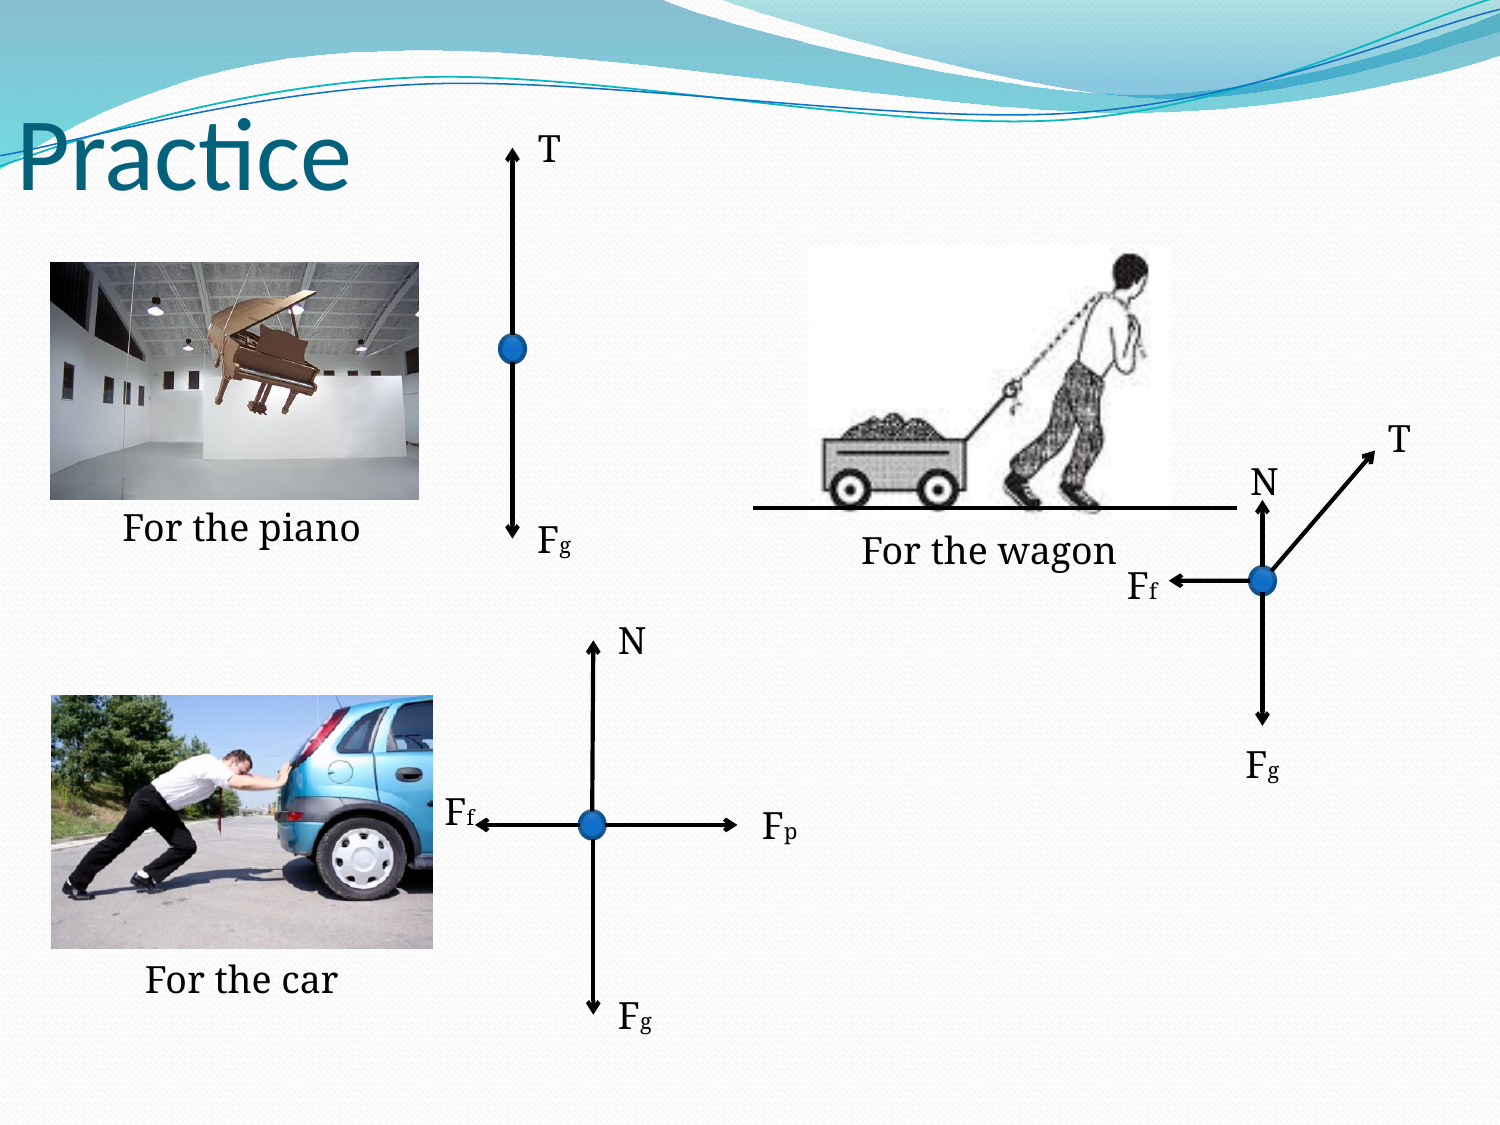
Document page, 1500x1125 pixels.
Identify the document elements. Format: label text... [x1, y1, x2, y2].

text_box Fg [603, 984, 667, 1045]
text_box For the piano [107, 513, 376, 557]
title Practice [16, 23, 1367, 212]
text_box T [523, 117, 576, 178]
text_box [577, 812, 607, 841]
picture [49, 262, 419, 501]
text_box [497, 336, 528, 365]
picture [808, 509, 1169, 520]
text_box For the car [130, 961, 354, 1009]
text_box [1248, 568, 1277, 596]
text_box Ff [1112, 554, 1172, 615]
text_box N [1235, 450, 1271, 511]
text_box Fg [1230, 733, 1295, 794]
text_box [1271, 450, 1376, 572]
text_box N [603, 610, 662, 670]
text_box Ff [439, 780, 490, 841]
picture [808, 247, 1169, 508]
picture [50, 695, 433, 949]
text_box T [1373, 407, 1426, 467]
text_box For the wagon [846, 532, 1132, 580]
text_box Fg [522, 508, 586, 568]
text_box Fp [747, 794, 813, 855]
